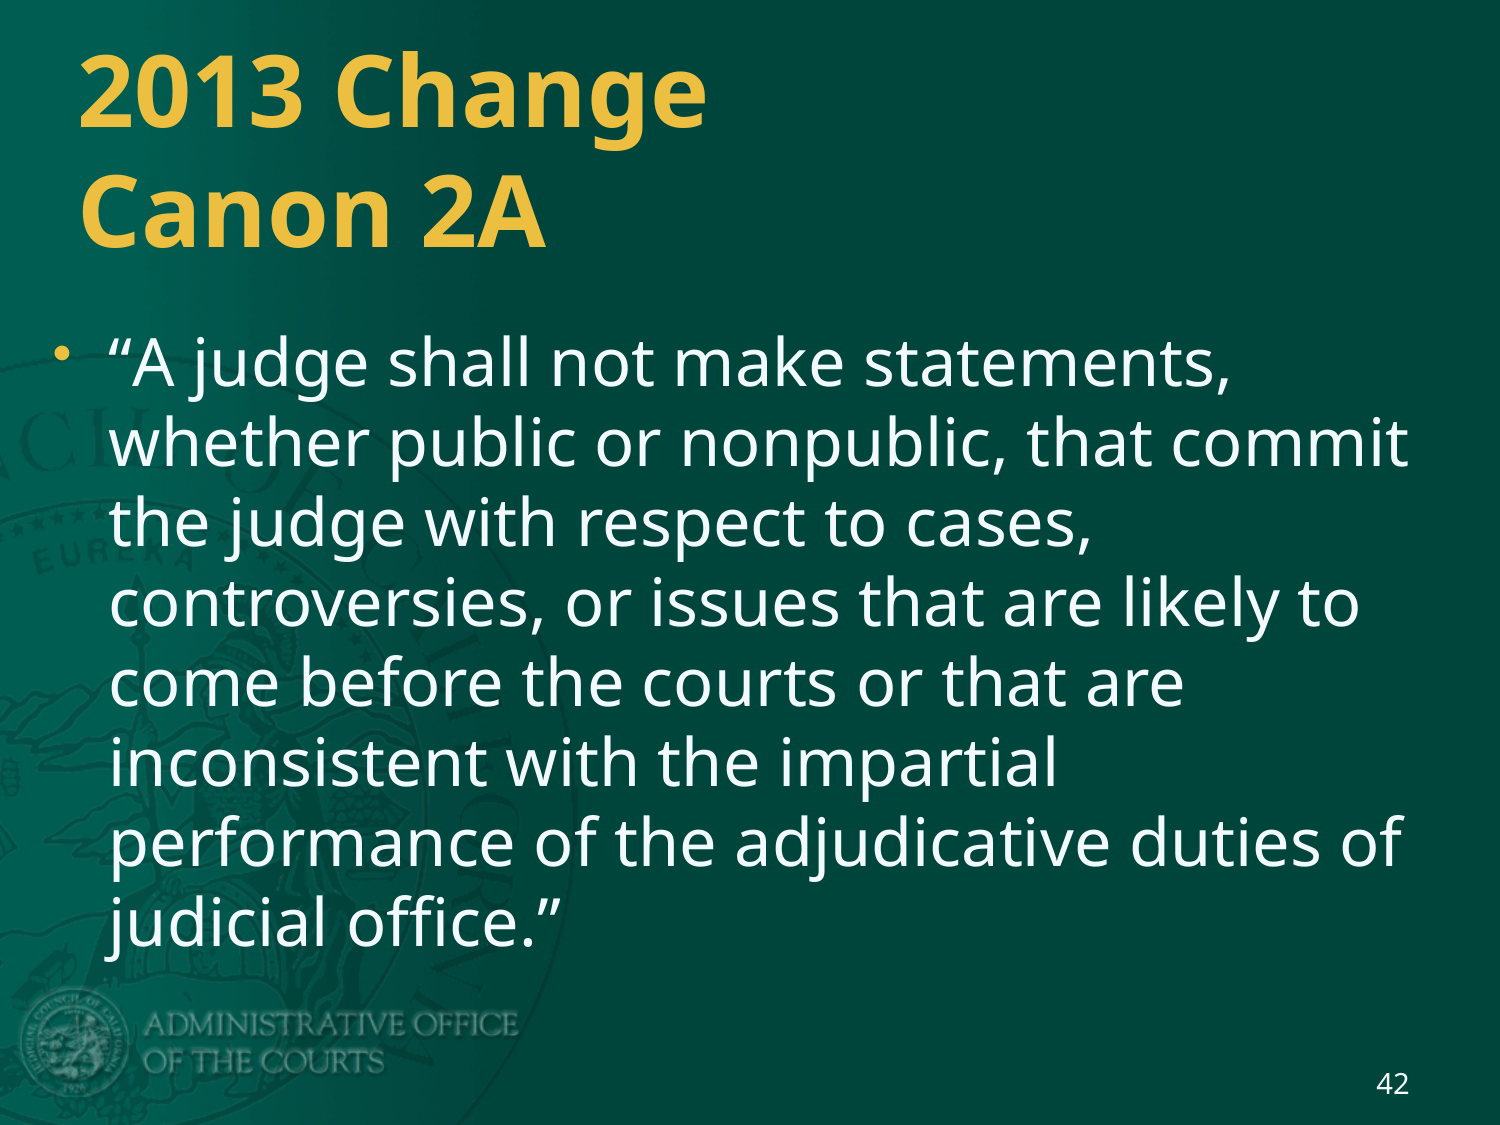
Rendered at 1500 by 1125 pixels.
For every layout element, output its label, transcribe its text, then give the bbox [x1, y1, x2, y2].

picture [0, 0, 1500, 1125]
title 2013 Change Canon 2A [62, 49, 1463, 276]
slide_number 42 [1112, 1037, 1426, 1113]
list “A judge shall not make statements, whether public or nonpublic, that commit the judge with respect to cases, controversies, or issues that are likely to come before the courts or that are inconsistent with the impartial performance of the adjudicative duties of judicial office.” [37, 312, 1470, 1007]
